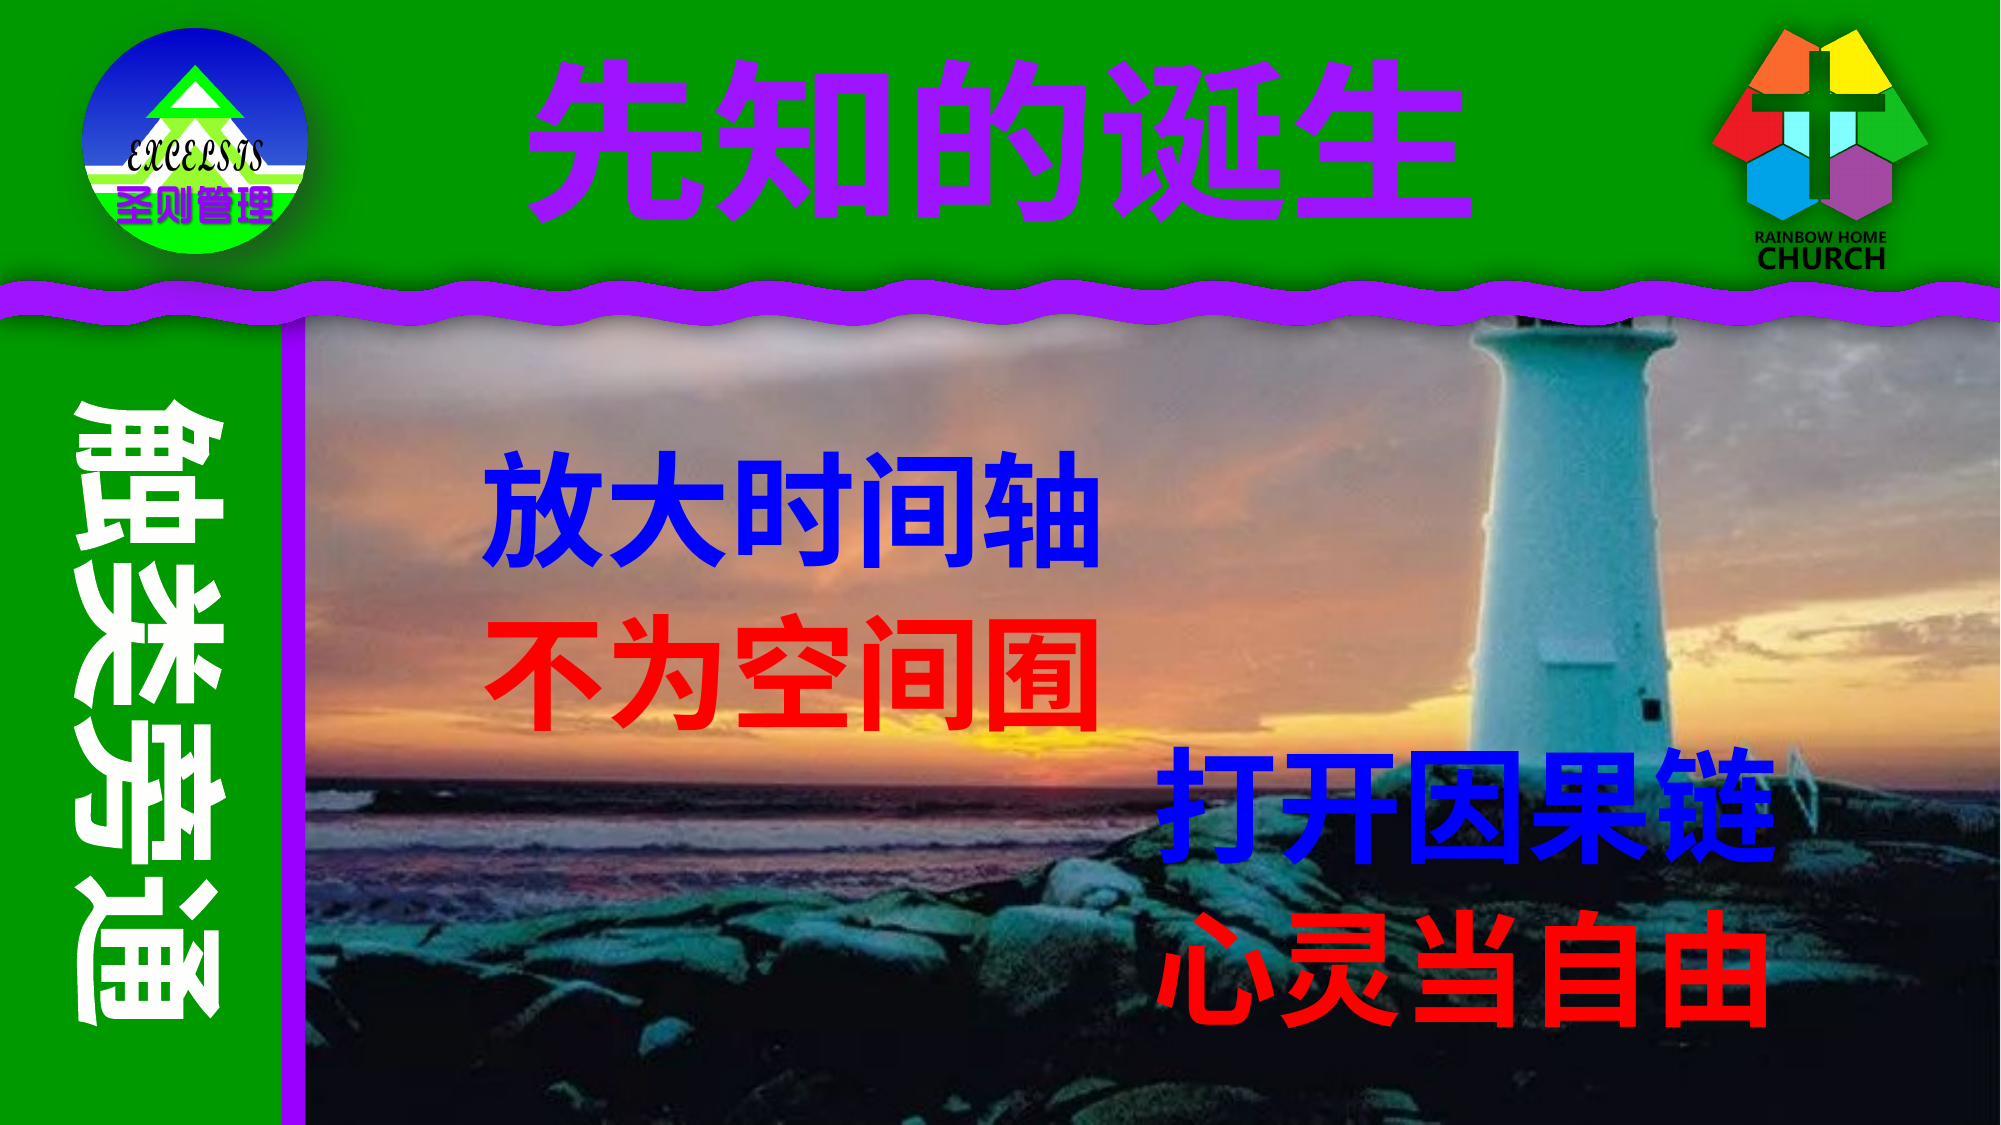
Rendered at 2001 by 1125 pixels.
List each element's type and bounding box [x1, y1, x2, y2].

text_box [0, 0, 2000, 1125]
